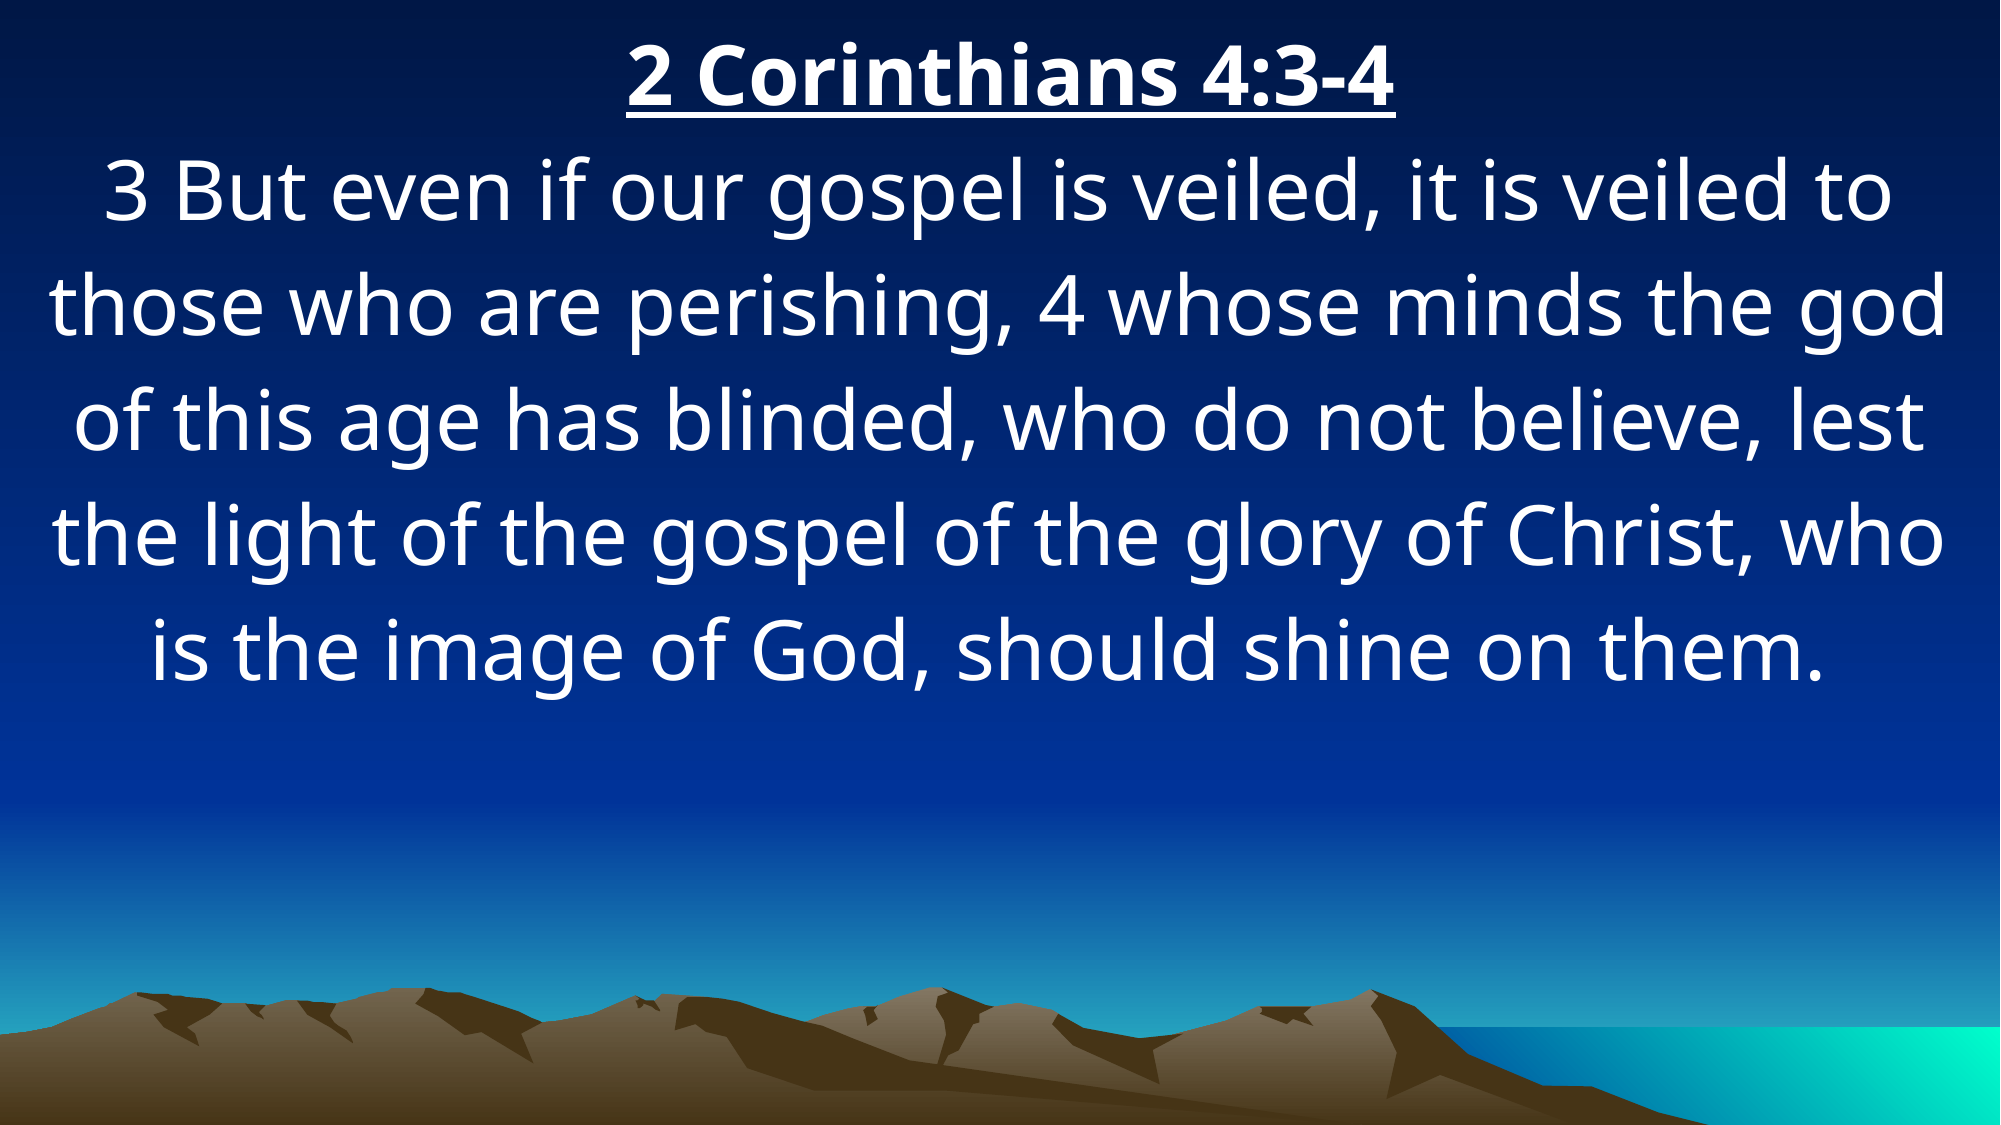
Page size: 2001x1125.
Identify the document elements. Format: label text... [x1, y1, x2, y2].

text_box 2 Corinthians 4:3-4 3 But even if our gospel is veiled, it is veiled to those who are perishing, 4 whose minds the god of this age has blinded, who do not believe, lest the light of the gospel of the glory of Christ, who is the image of God, should shine on them. [0, 0, 2000, 863]
